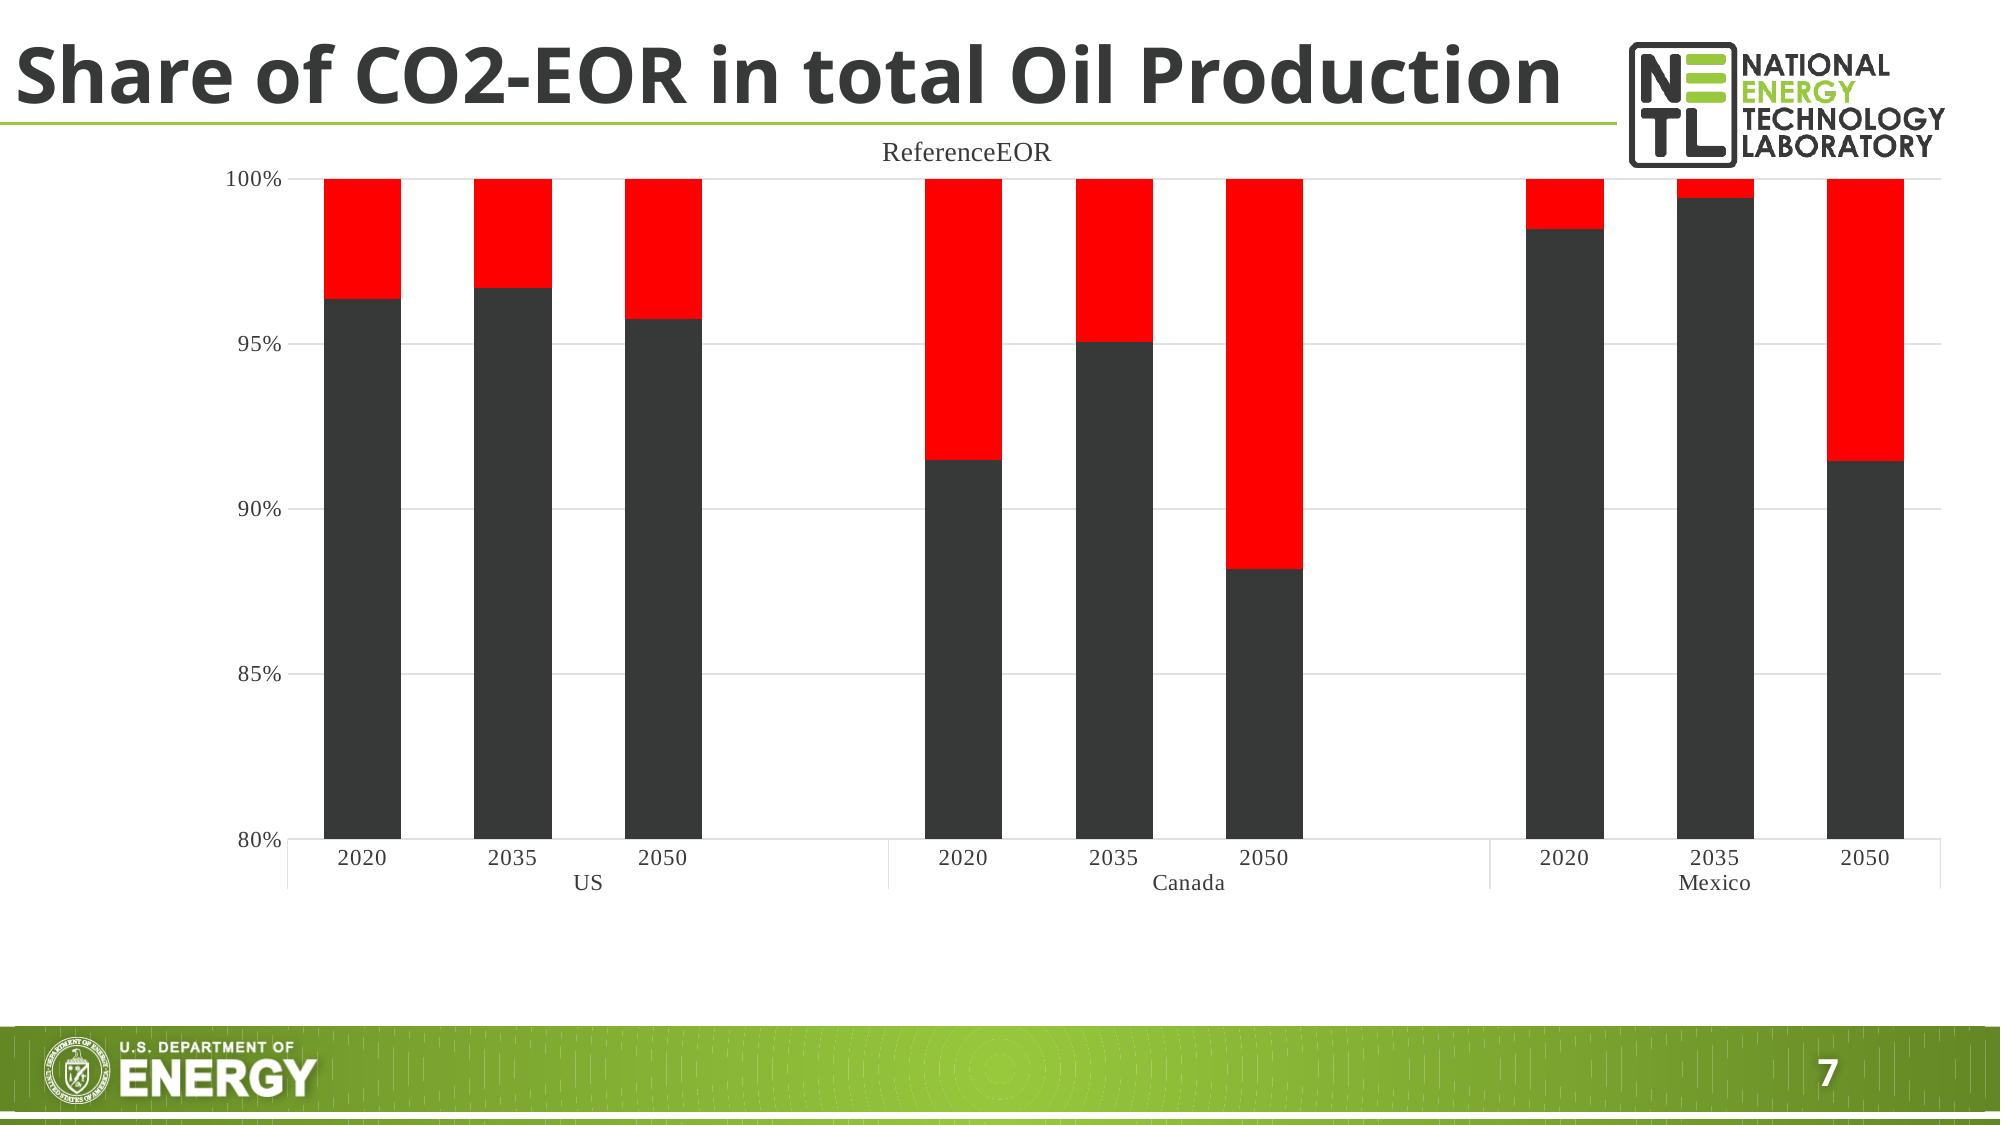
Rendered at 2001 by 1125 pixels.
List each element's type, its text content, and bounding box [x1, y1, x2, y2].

chart [47, 127, 1948, 1015]
picture [44, 1037, 324, 1104]
picture [1900, 42, 1945, 127]
title Share of CO2-EOR in total Oil Production [0, 29, 1900, 128]
